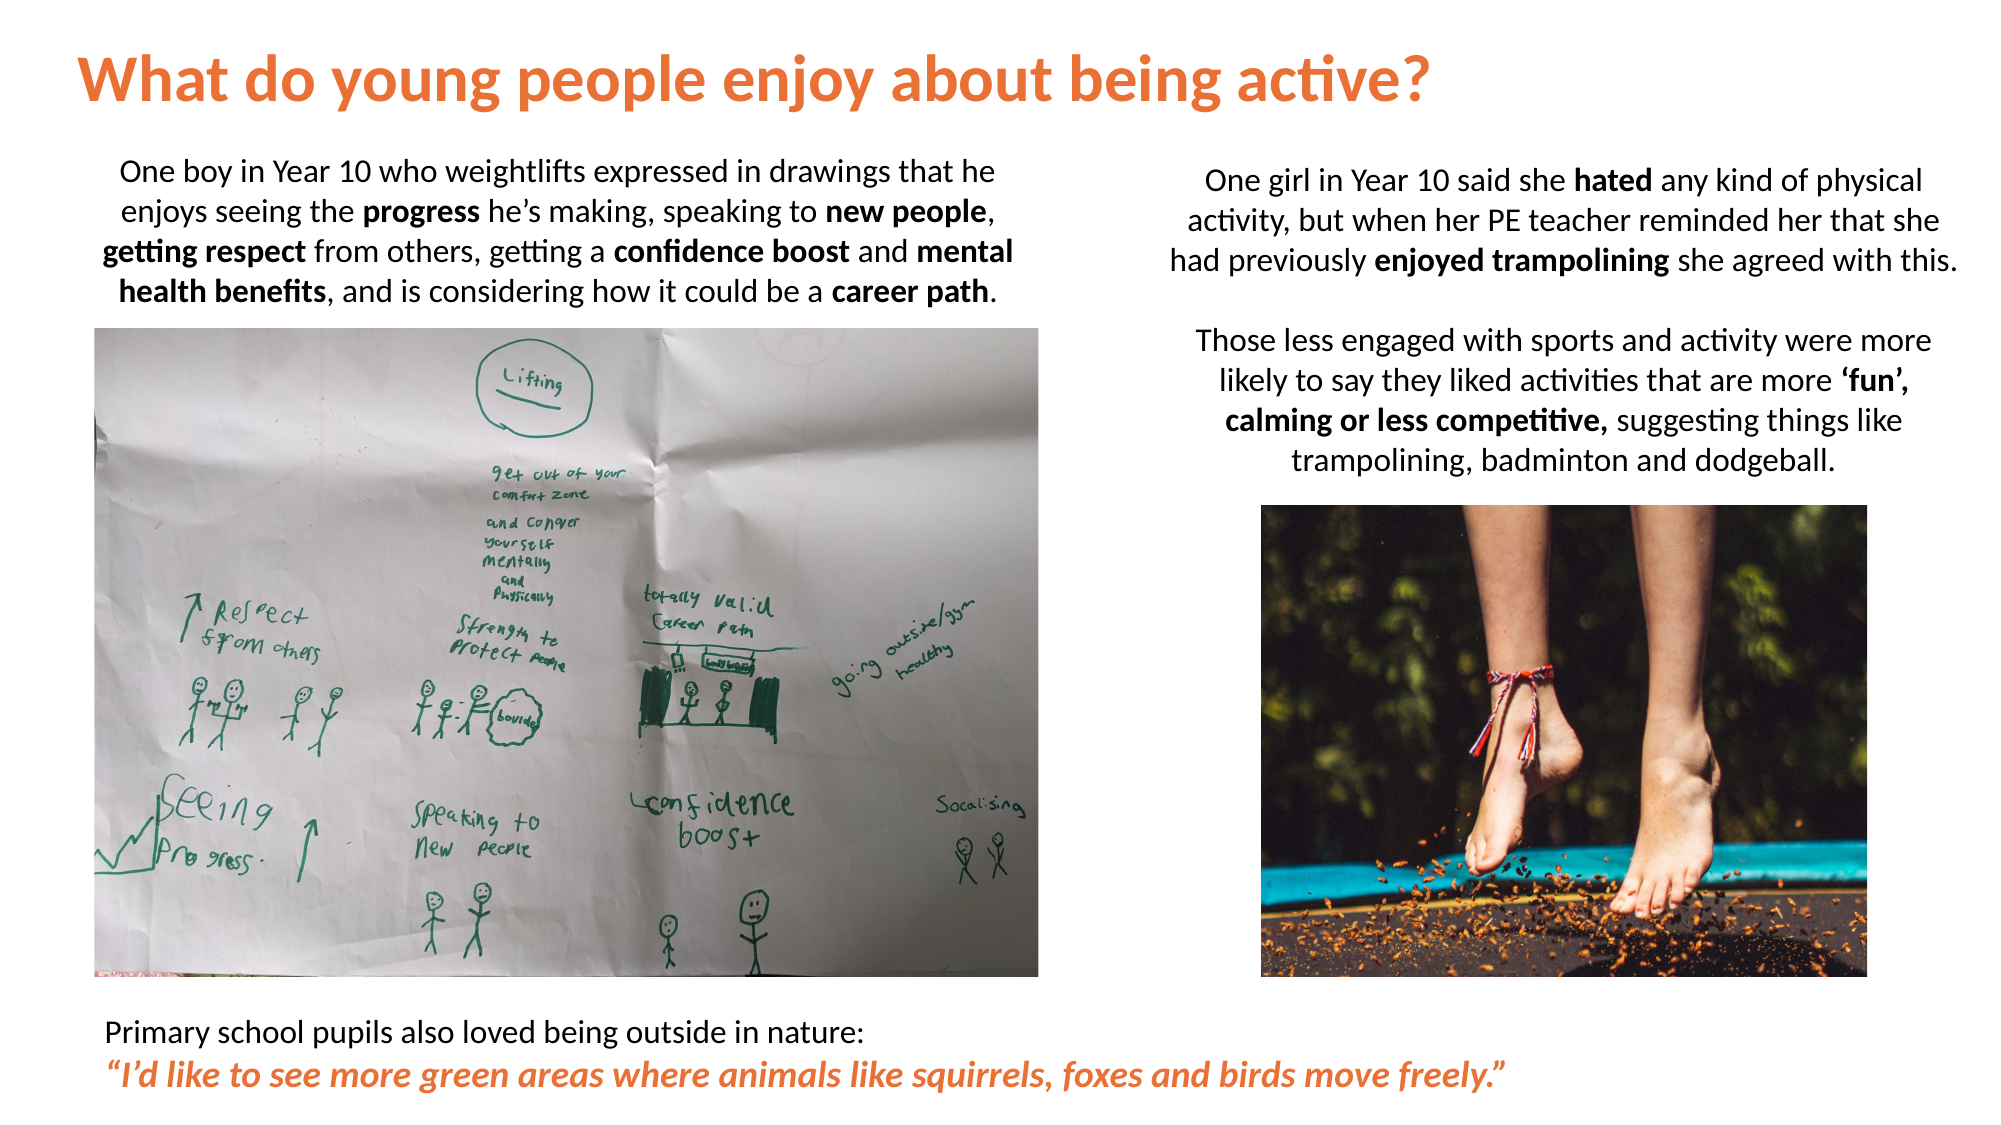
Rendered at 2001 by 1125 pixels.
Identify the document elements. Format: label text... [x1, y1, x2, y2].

text_box One girl in Year 10 said she hated any kind of physical activity, but when her PE teacher reminded her that she had previously enjoyed trampolining she agreed with this. Those less engaged with sports and activity were more likely to say they liked activities that are more ‘fun’, calming or less competitive, suggesting things like trampolining, badminton and dodgeball. [1153, 151, 1975, 486]
text_box One boy in Year 10 who weightlifts expressed in drawings that he enjoys seeing the progress he’s making, speaking to new people, getting respect from others, getting a confidence boost and mental health benefits, and is considering how it could be a career path. [77, 142, 1039, 317]
picture [94, 328, 1039, 977]
text_box Primary school pupils also loved being outside in nature: “I’d like to see more green areas where animals like squirrels, foxes and birds move freely.” [89, 1003, 1559, 1103]
picture [1261, 505, 1868, 977]
title What do young people enjoy about being active? [77, 35, 1833, 123]
